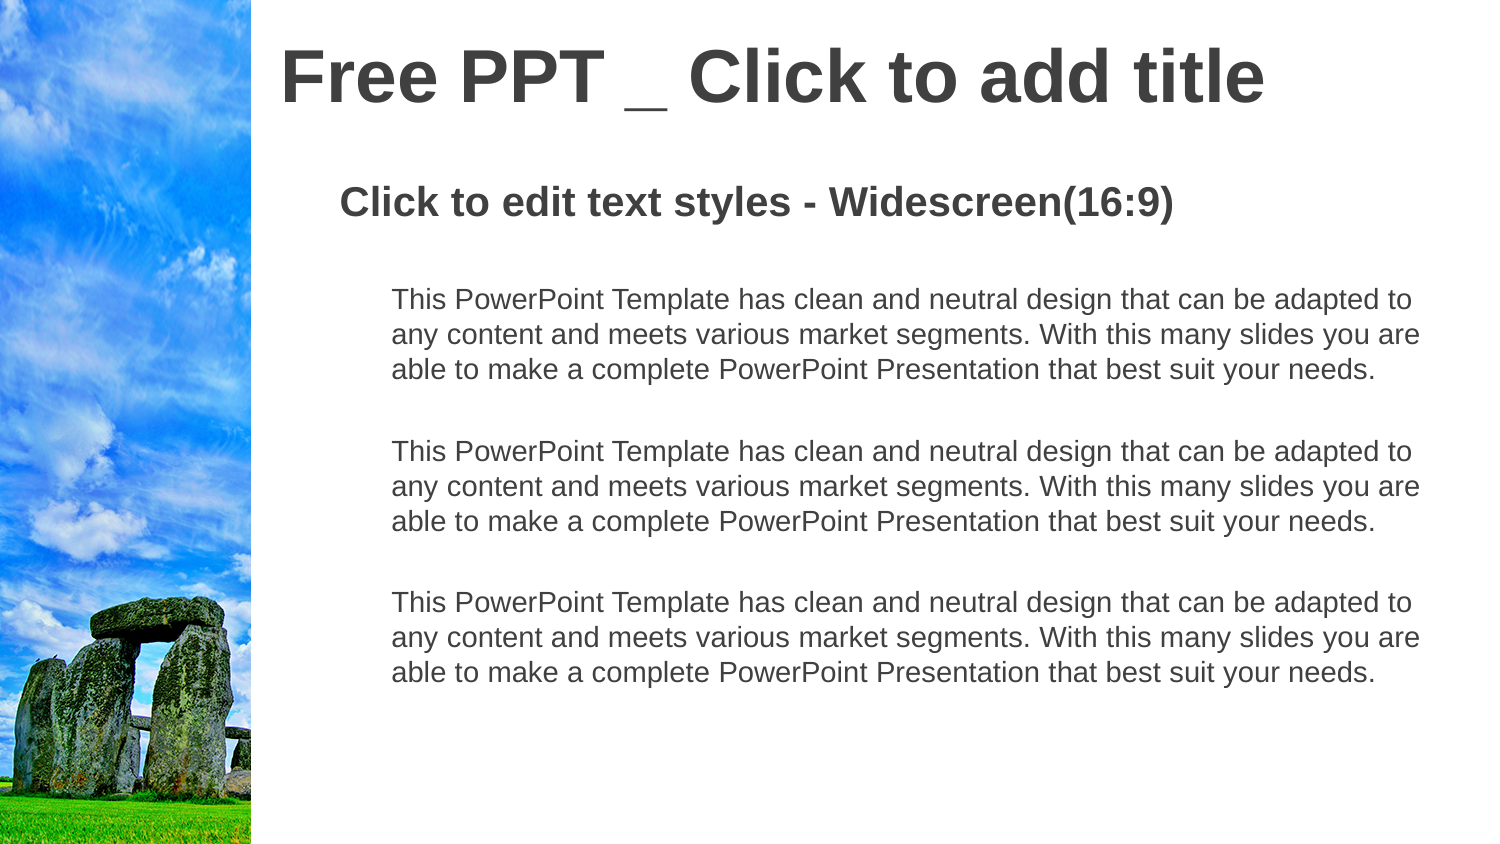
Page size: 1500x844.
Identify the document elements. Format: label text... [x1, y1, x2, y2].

list This PowerPoint Template has clean and neutral design that can be adapted to any content and meets various market segments. With this many slides you are able to make a complete PowerPoint Presentation that best suit your needs. This PowerPoint Template has clean and neutral design that can be adapted to any content and meets various market segments. With this many slides you are able to make a complete PowerPoint Presentation that best suit your needs. This PowerPoint Template has clean and neutral design that can be adapted to any content and meets various market segments. With this many slides you are able to make a complete PowerPoint Presentation that best suit your needs. [326, 273, 1461, 765]
list Click to edit text styles - Widescreen(16:9) [324, 161, 1459, 238]
title Free PPT _ Click to add title [265, 0, 1500, 146]
picture [0, 0, 1500, 844]
